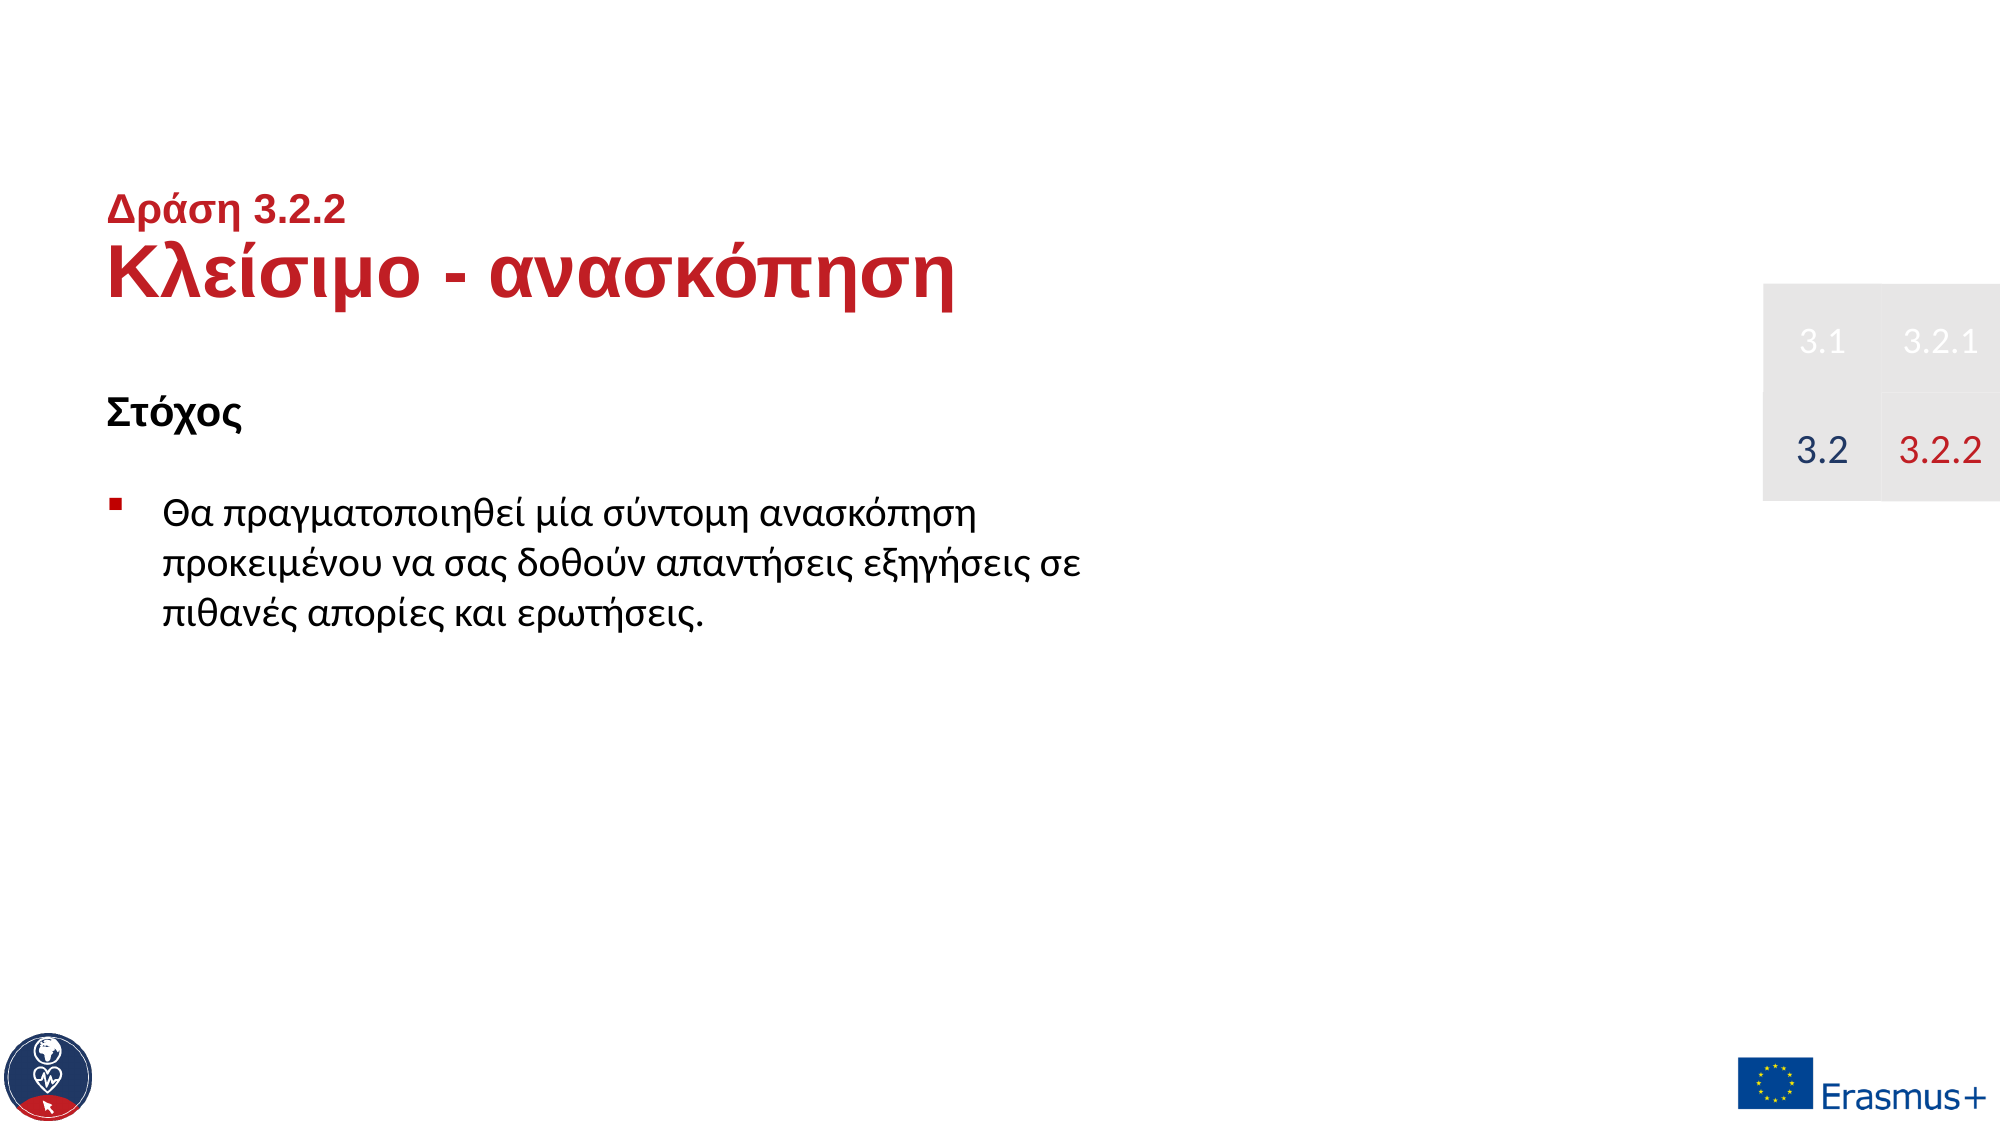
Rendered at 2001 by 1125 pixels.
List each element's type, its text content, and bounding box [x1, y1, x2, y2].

picture [1723, 1042, 2000, 1124]
text_box 3.2.2 [1881, 392, 2000, 502]
text_box Στόχος Θα πραγματοποιηθεί μία σύντομη ανασκόπηση προκειμένου να σας δοθούν απαντήσεις εξηγήσεις σε πιθανές απορίες και ερωτήσεις. [91, 377, 1135, 693]
text_box 3.2.1 [1882, 283, 2000, 392]
picture [4, 1033, 92, 1121]
title Δράση 3.2.2 Κλείσιμο - ανασκόπηση [91, 177, 1817, 324]
text_box 3.1 [1763, 283, 1882, 392]
text_box 3.2 [1762, 392, 1881, 501]
